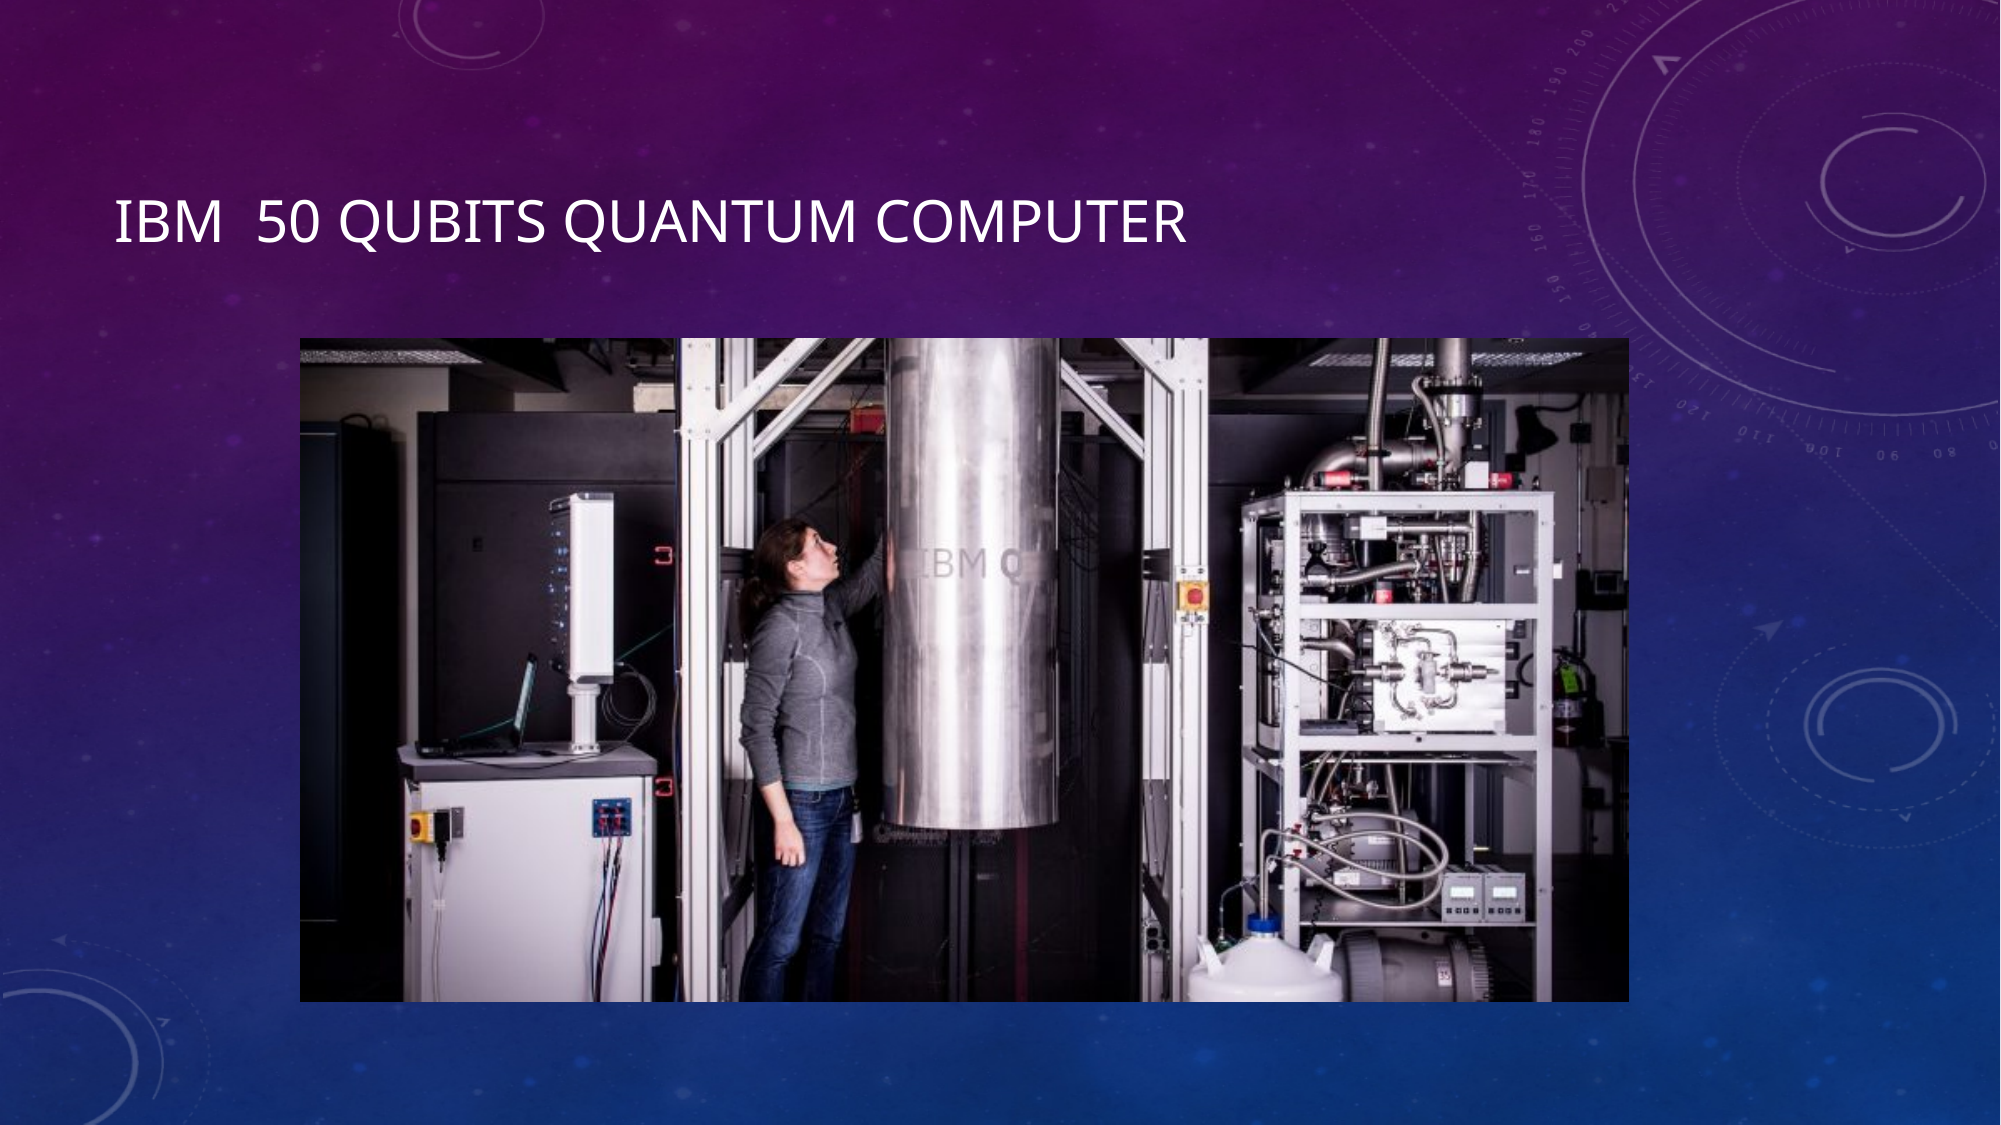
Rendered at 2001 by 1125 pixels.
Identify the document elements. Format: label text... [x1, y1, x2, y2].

picture [0, 0, 2001, 1125]
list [299, 338, 1629, 1002]
title IBM 50 qubits quantum computer [99, 99, 1800, 339]
